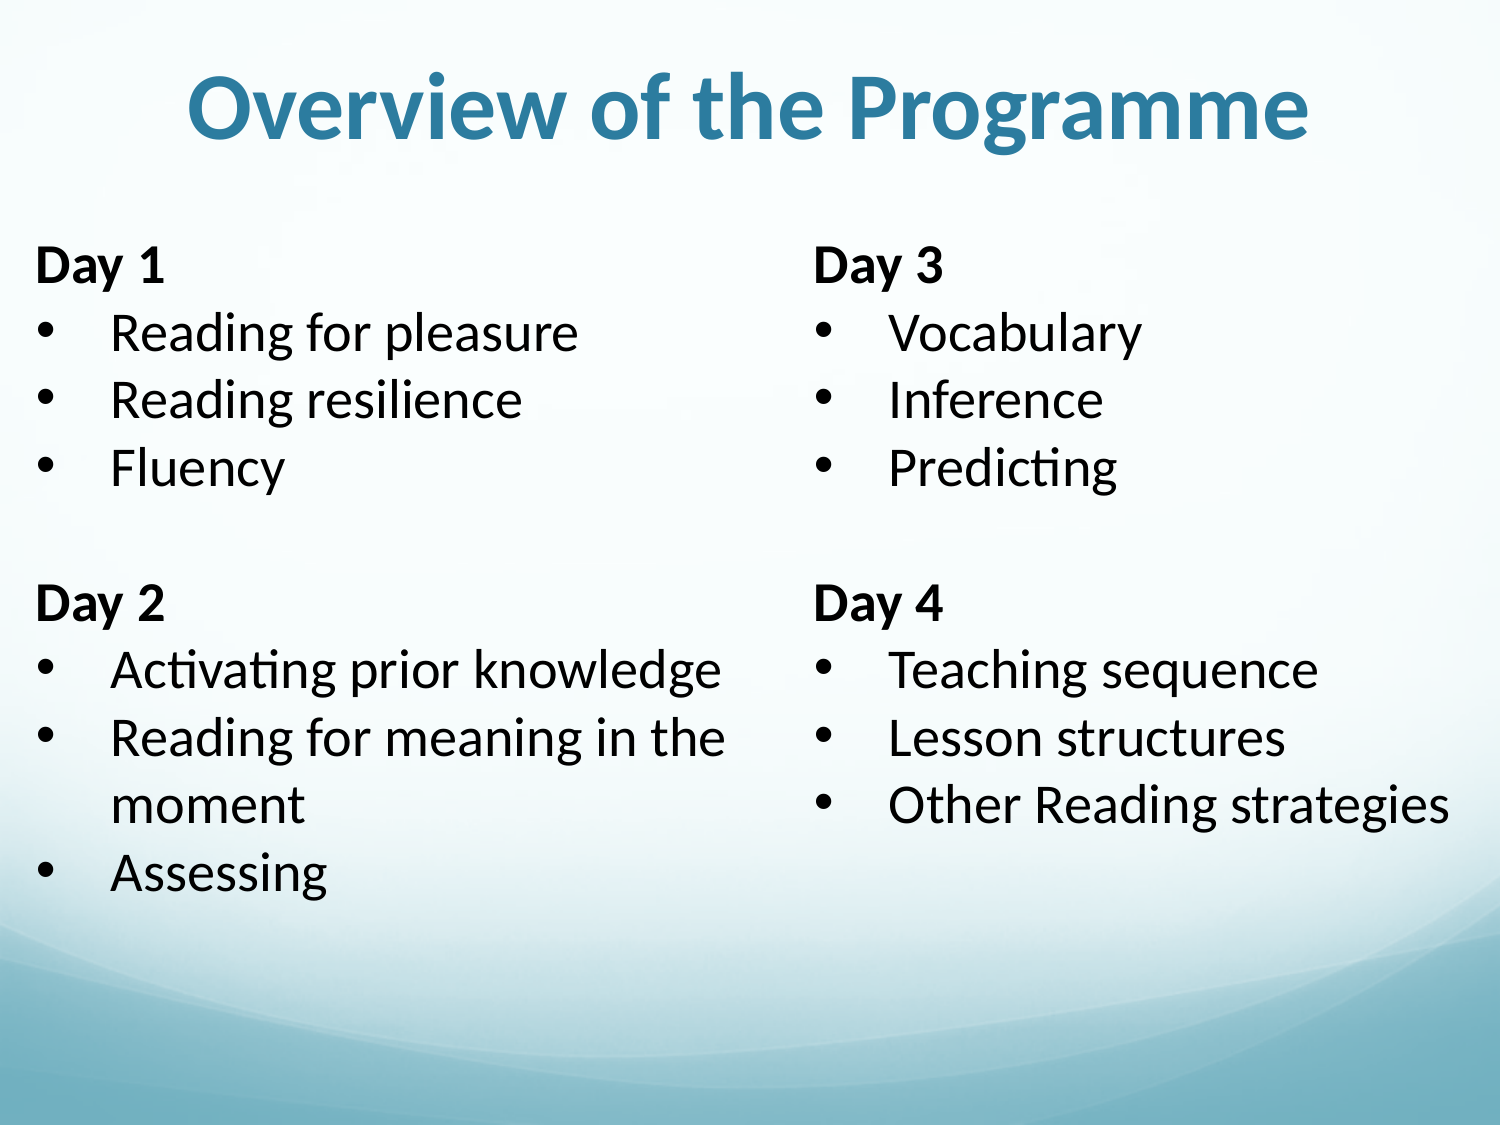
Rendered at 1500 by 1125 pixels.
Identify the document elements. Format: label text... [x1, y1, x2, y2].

title Overview of the Programme [90, 17, 1410, 166]
text_box Day 3 Vocabulary Inference Predicting Day 4 Teaching sequence Lesson structures Other Reading strategies [817, 219, 1500, 843]
text_box Day 1 Reading for pleasure Reading resilience Fluency Day 2 Activating prior knowledge Reading for meaning in the moment Assessing [21, 219, 817, 910]
